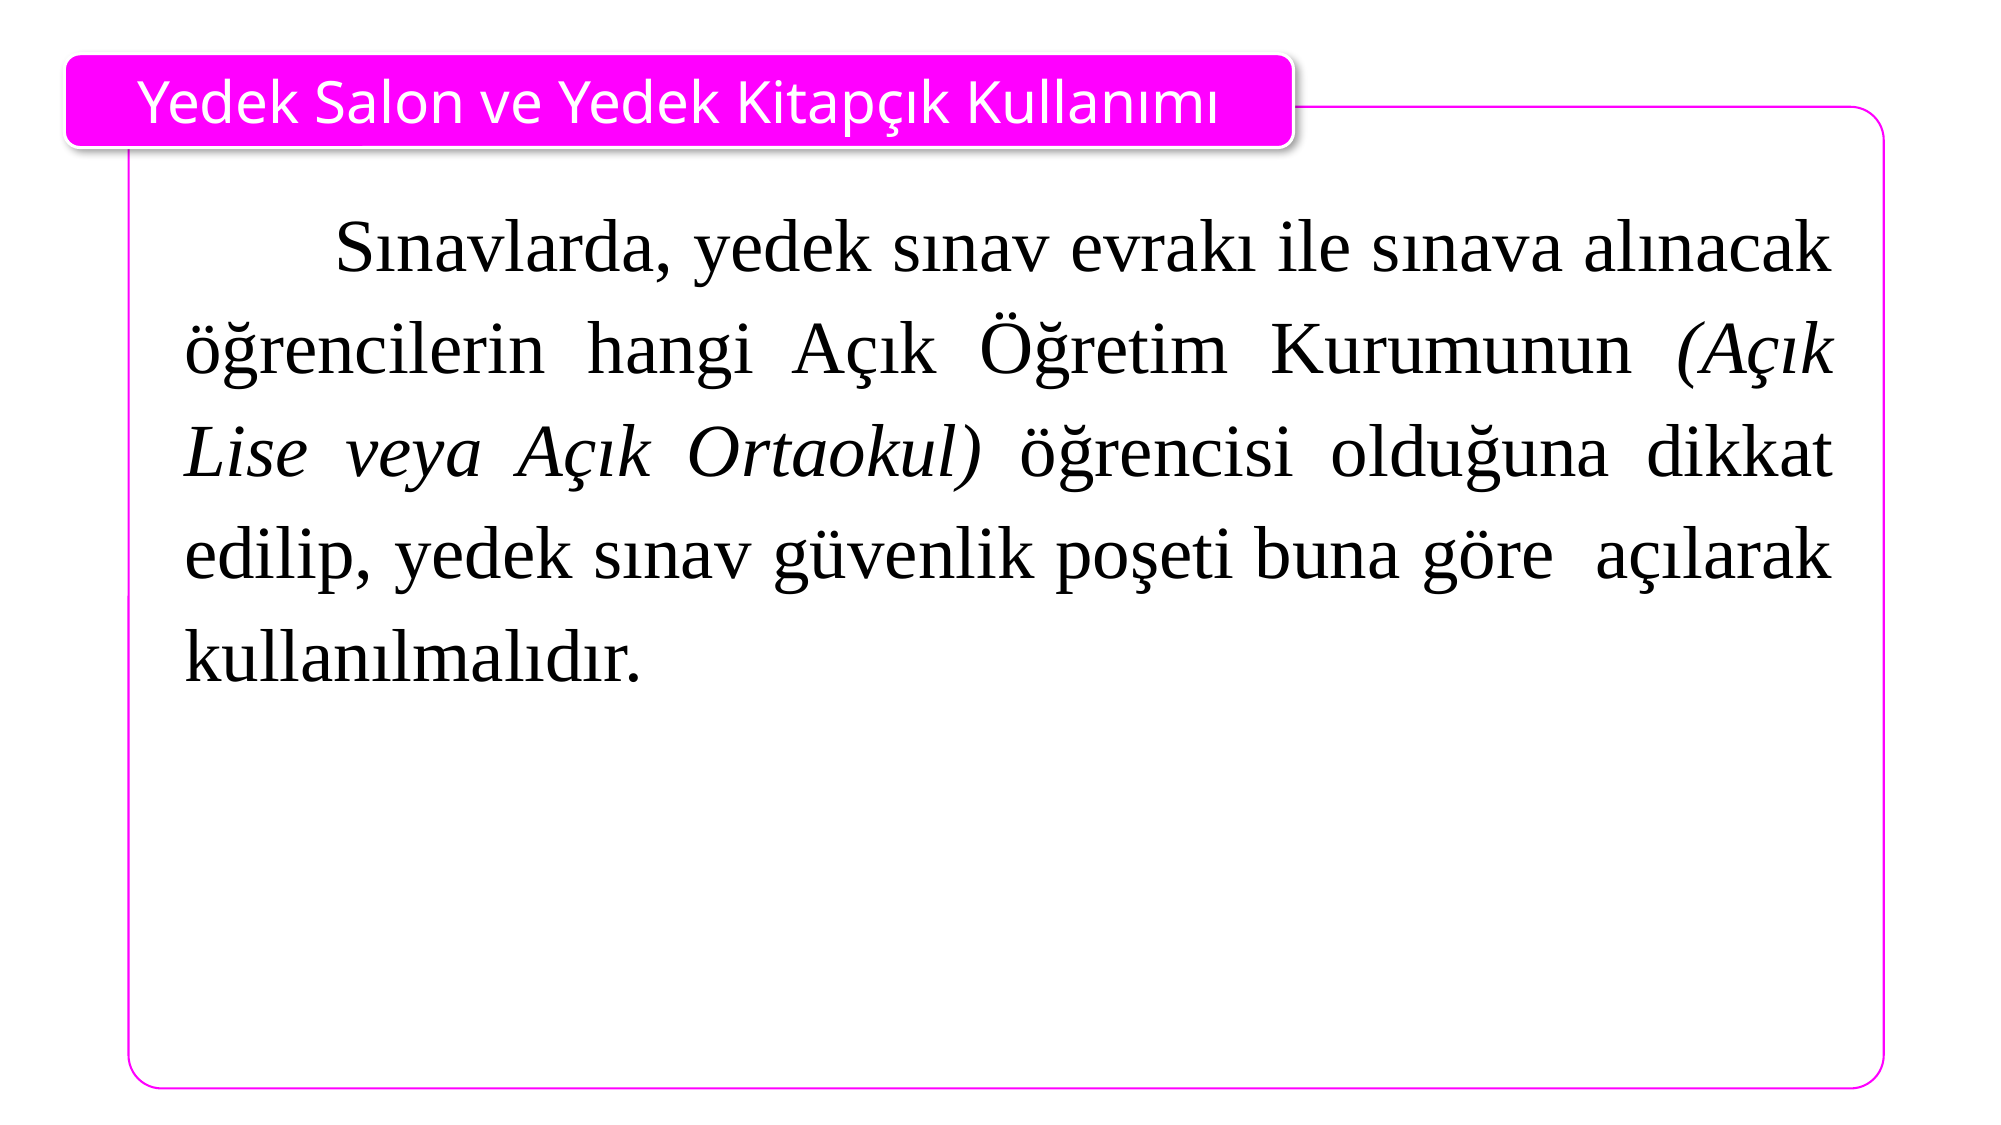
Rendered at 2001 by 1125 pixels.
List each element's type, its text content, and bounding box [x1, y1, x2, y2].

text_box Yedek Salon ve Yedek Kitapçık Kullanımı [62, 52, 1296, 150]
text_box [127, 105, 1885, 1090]
text_box Sınavlarda, yedek sınav evrakı ile sınava alınacak öğrencilerin hangi Açık Öğretim Kurumunun (Açık Lise veya Açık Ortaokul) öğrencisi olduğuna dikkat edilip, yedek sınav güvenlik poşeti buna göre açılarak kullanılmalıdır. [169, 176, 1849, 704]
